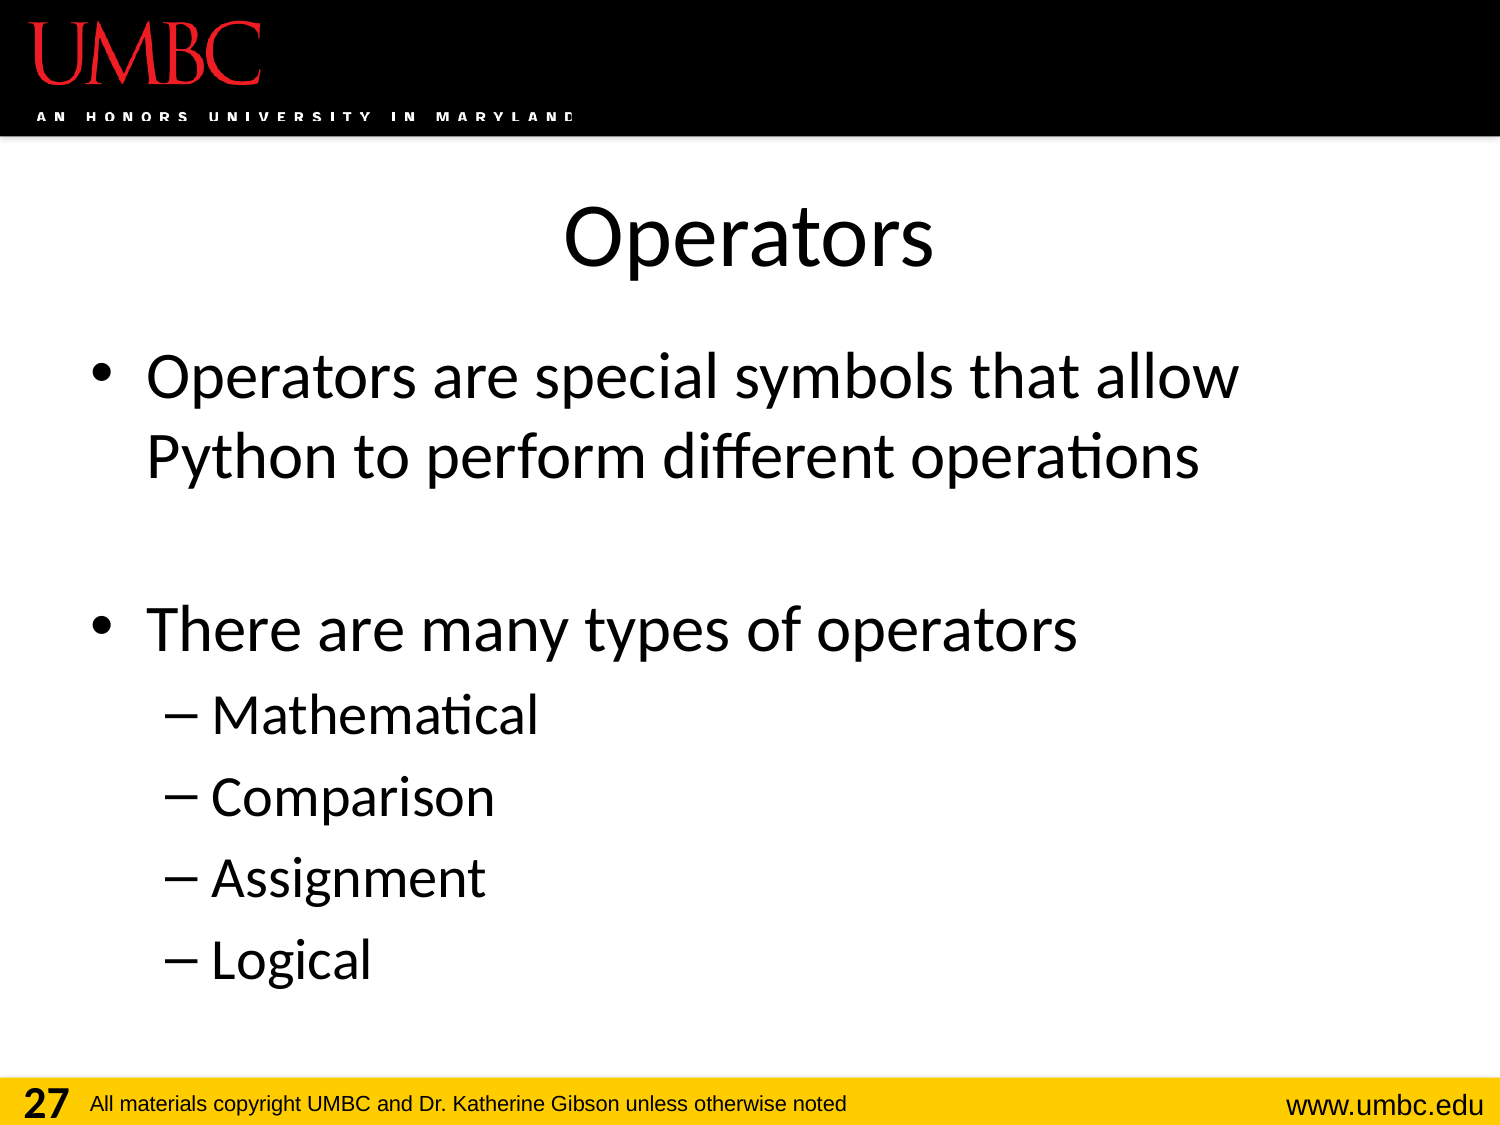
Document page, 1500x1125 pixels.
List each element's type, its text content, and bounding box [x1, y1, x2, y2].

list Operators are special symbols that allow Python to perform different operations There are many types of operators Mathematical Comparison Assignment Logical [75, 324, 1425, 1066]
title Operators [75, 136, 1425, 324]
slide_number 27 [0, 1065, 94, 1125]
